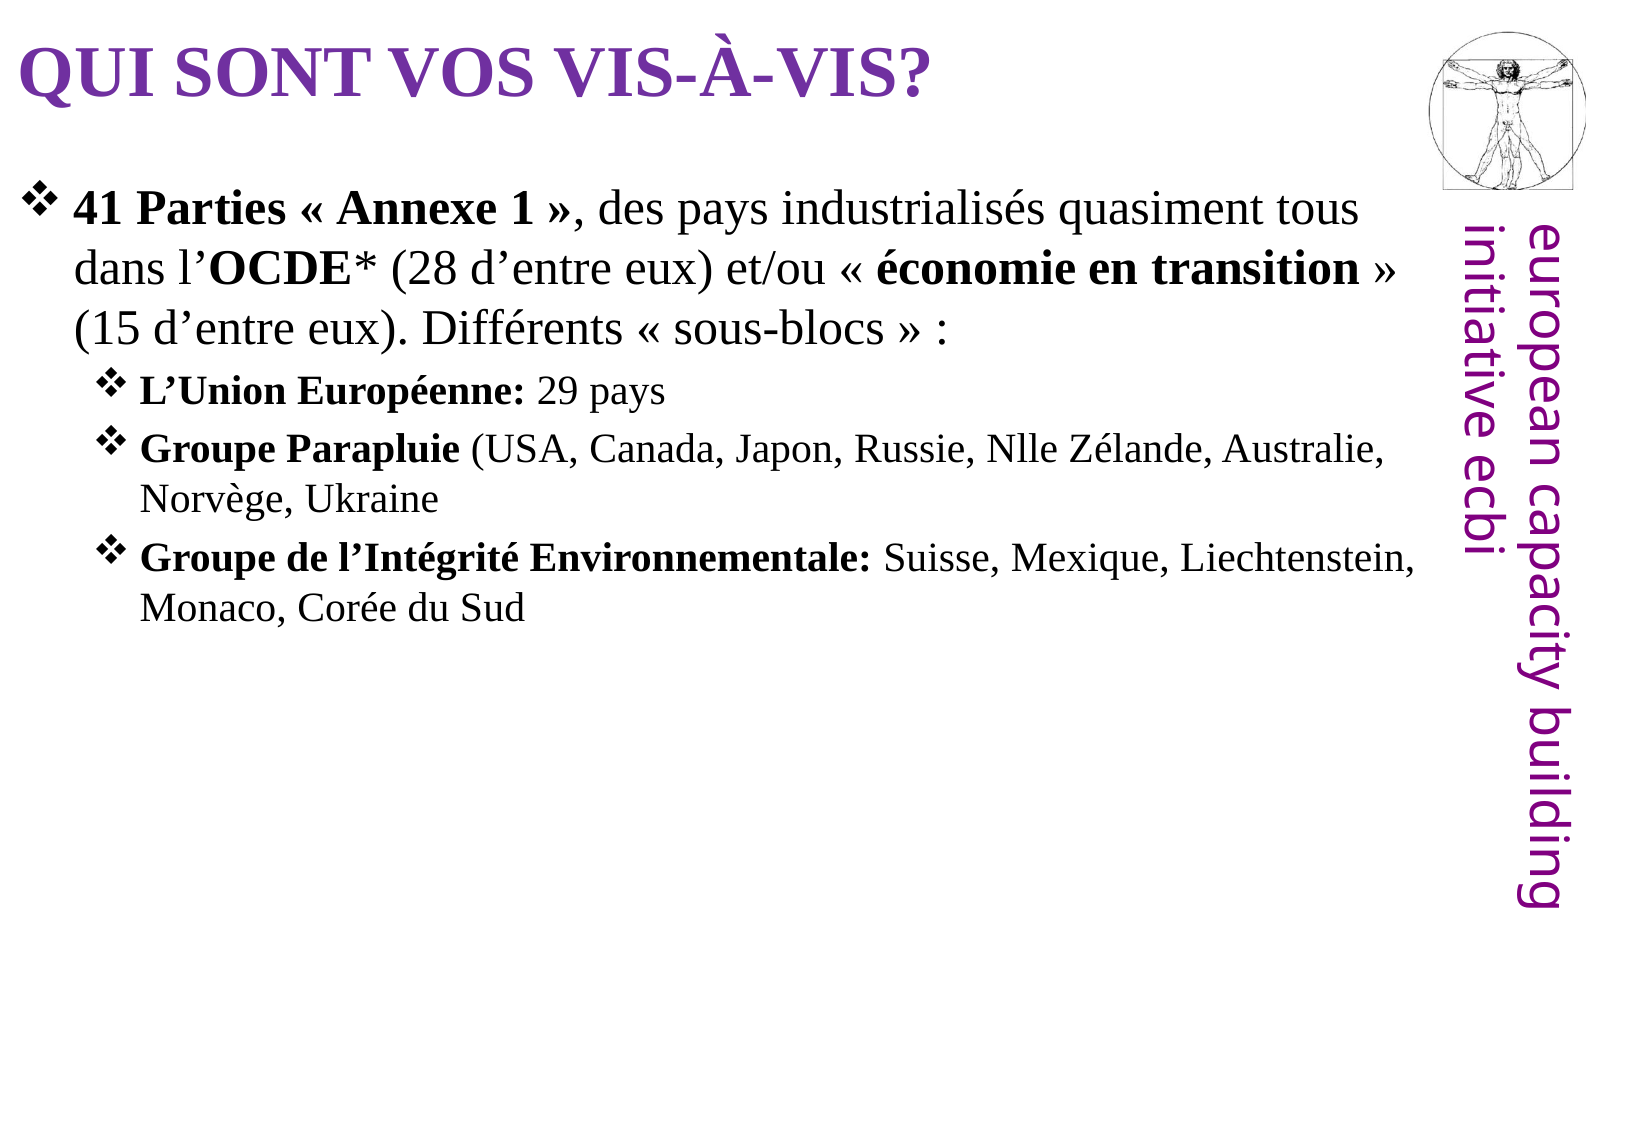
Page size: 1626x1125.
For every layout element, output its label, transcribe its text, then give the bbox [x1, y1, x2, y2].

list 41 Parties « Annexe 1 », des pays industrialisés quasiment tous dans l’OCDE* (28 d’entre eux) et/ou « économie en transition » (15 d’entre eux). Différents « sous-blocs » : L’Union Européenne: 29 pays Groupe Parapluie (USA, Canada, Japon, Russie, Nlle Zélande, Australie, Norvège, Ukraine Groupe de l’Intégrité Environnementale: Suisse, Mexique, Liechtenstein, Monaco, Corée du Sud [2, 166, 1444, 1125]
title QUI SONT VOS VIS-À-VIS? [2, 2, 1625, 132]
picture [1427, 132, 1586, 190]
